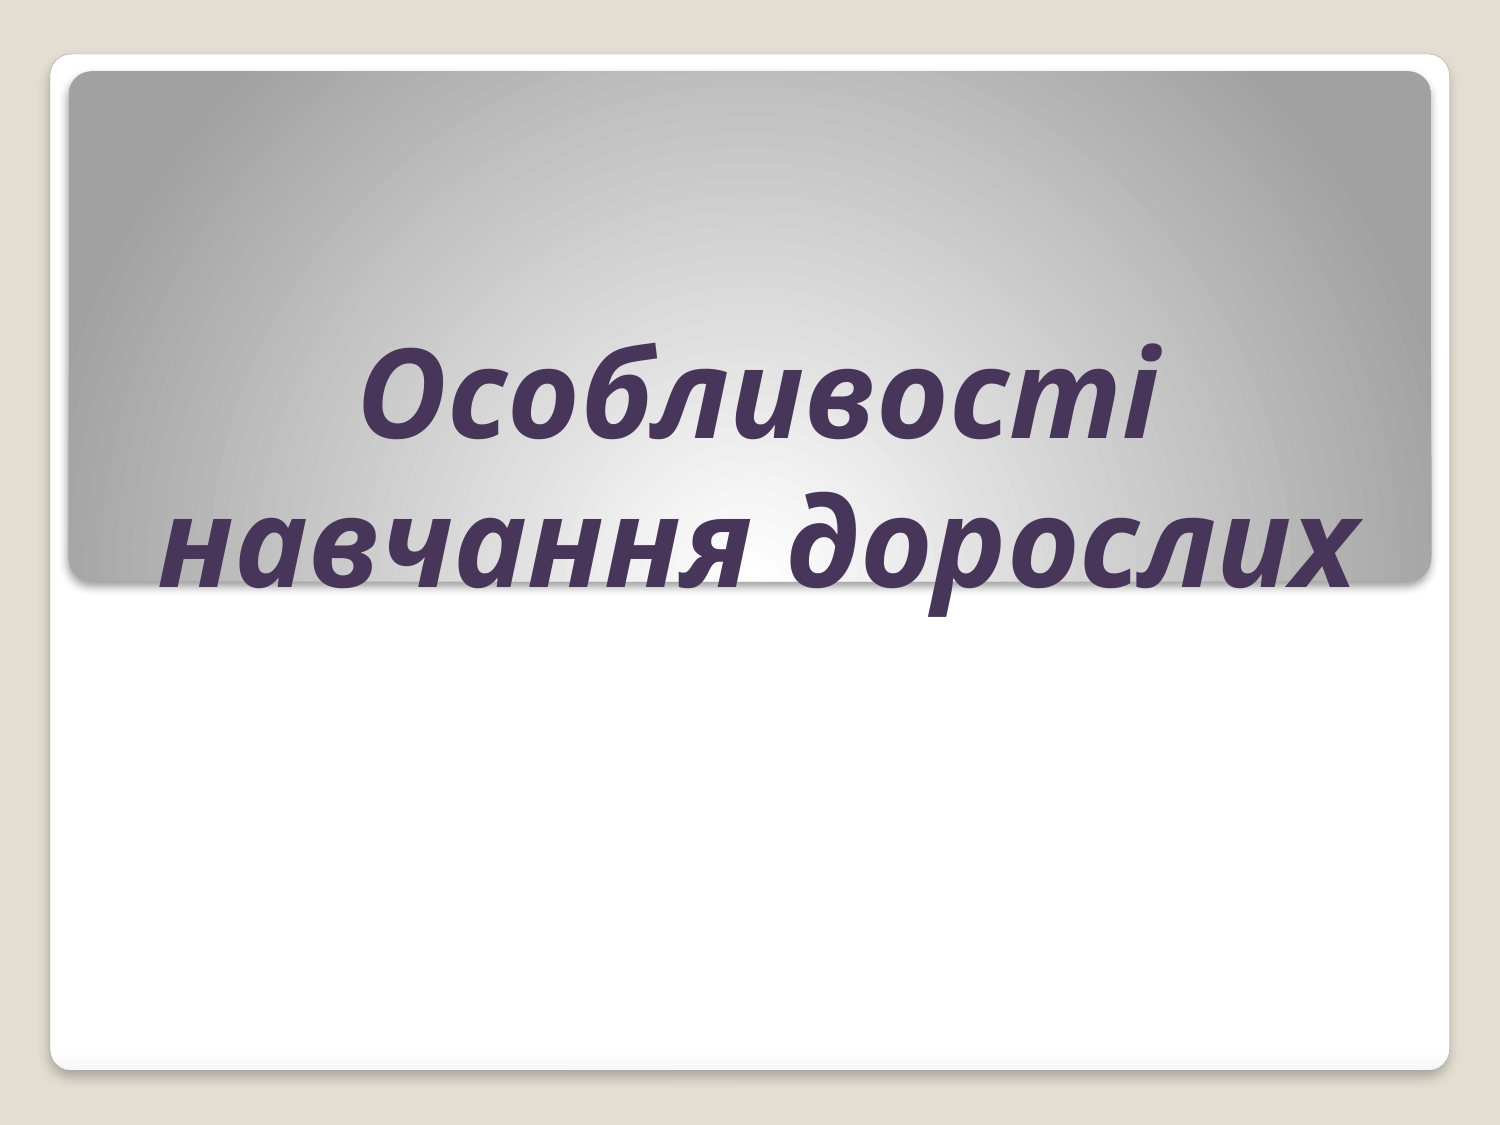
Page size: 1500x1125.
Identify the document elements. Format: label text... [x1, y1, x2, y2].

subtitle Особливості навчання дорослих [53, 160, 1441, 622]
